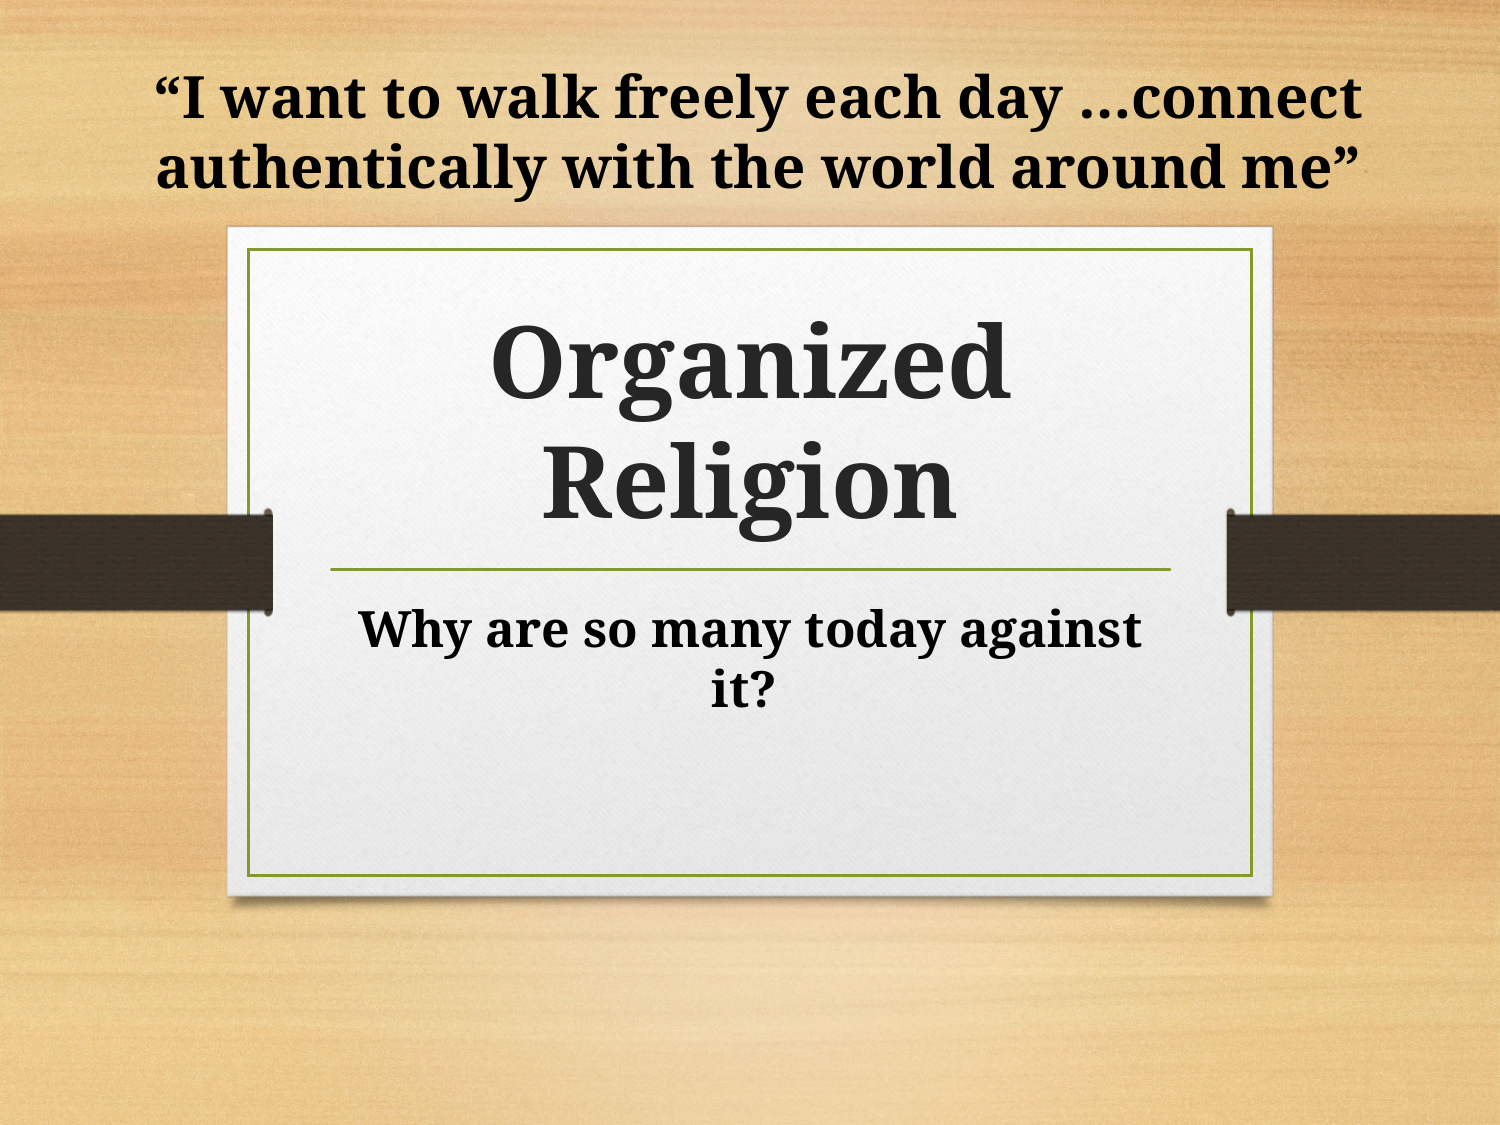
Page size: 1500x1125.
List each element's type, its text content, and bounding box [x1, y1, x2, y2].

text_box “I want to walk freely each day …connect authentically with the world around me” [93, 53, 1424, 208]
picture [0, 0, 1500, 1125]
subtitle Why are so many today against it? [315, 590, 1187, 817]
title Organized Religion [315, 297, 1187, 546]
